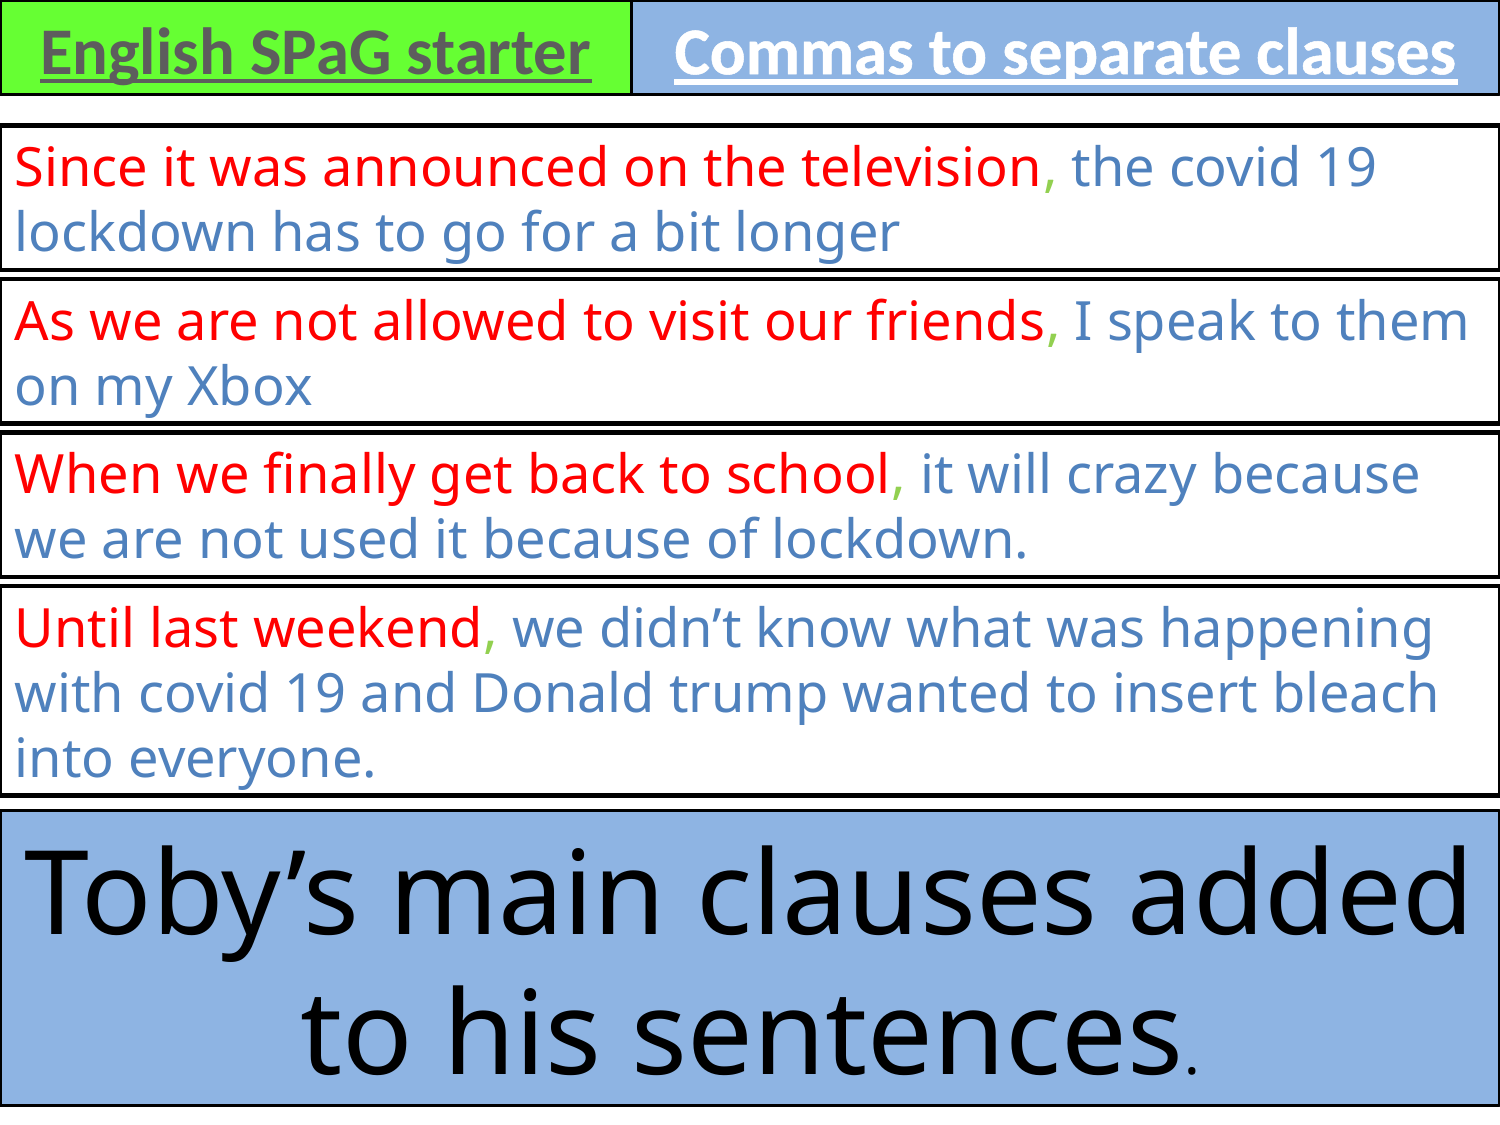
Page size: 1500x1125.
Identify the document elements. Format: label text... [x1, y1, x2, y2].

text_box As we are not allowed to visit our friends, I speak to them on my Xbox [0, 278, 1500, 424]
text_box When we finally get back to school, it will crazy because we are not used it because of lockdown. [0, 432, 1500, 578]
text_box Toby’s main clauses added to his sentences. [0, 810, 1500, 1106]
text_box English SPaG starter [0, 0, 631, 95]
text_box Since it was announced on the television, the covid 19 lockdown has to go for a bit longer [0, 125, 1500, 271]
text_box Commas to separate clauses [631, 0, 1500, 95]
text_box Until last weekend, we didn’t know what was happening with covid 19 and Donald trump wanted to insert bleach into everyone. [0, 586, 1500, 796]
